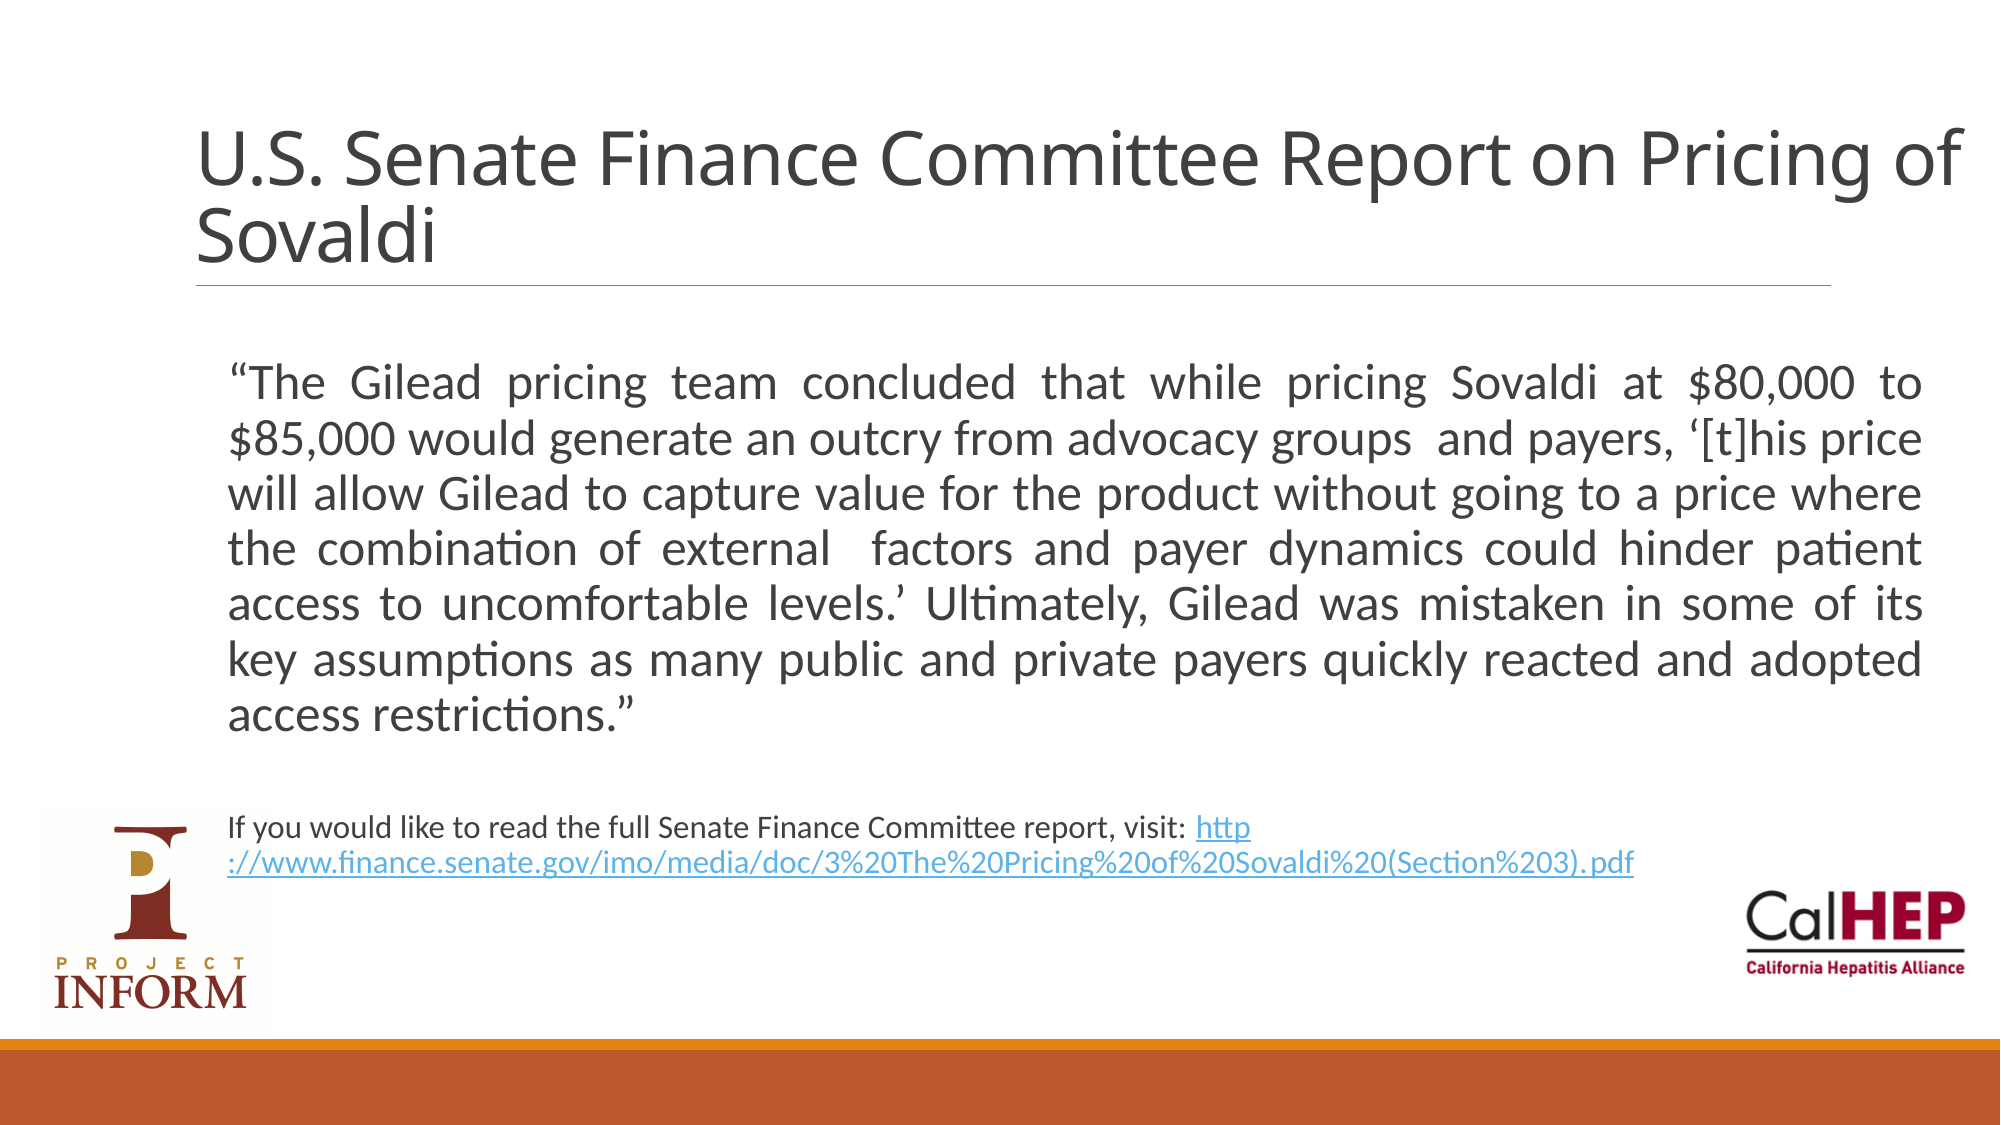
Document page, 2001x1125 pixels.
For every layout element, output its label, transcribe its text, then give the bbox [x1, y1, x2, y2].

title U.S. Senate Finance Committee Report on Pricing of Sovaldi [180, 47, 2000, 285]
picture [1740, 826, 1973, 1036]
picture [37, 804, 270, 1036]
list “The Gilead pricing team concluded that while pricing Sovaldi at $80,000 to $85,000 would generate an outcry from advocacy groups and payers, ‘[t]his price will allow Gilead to capture value for the product without going to a price where the combination of external factors and payer dynamics could hinder patient access to uncomfortable levels.’ Ultimately, Gilead was mistaken in some of its key assumptions as many public and private payers quickly reacted and adopted access restrictions.” If you would like to read the full Senate Finance Committee report, visit: http://www.finance.senate.gov/imo/media/doc/3%20The%20Pricing%20of%20Sovaldi%20(Section%203).pdf [213, 302, 1925, 889]
